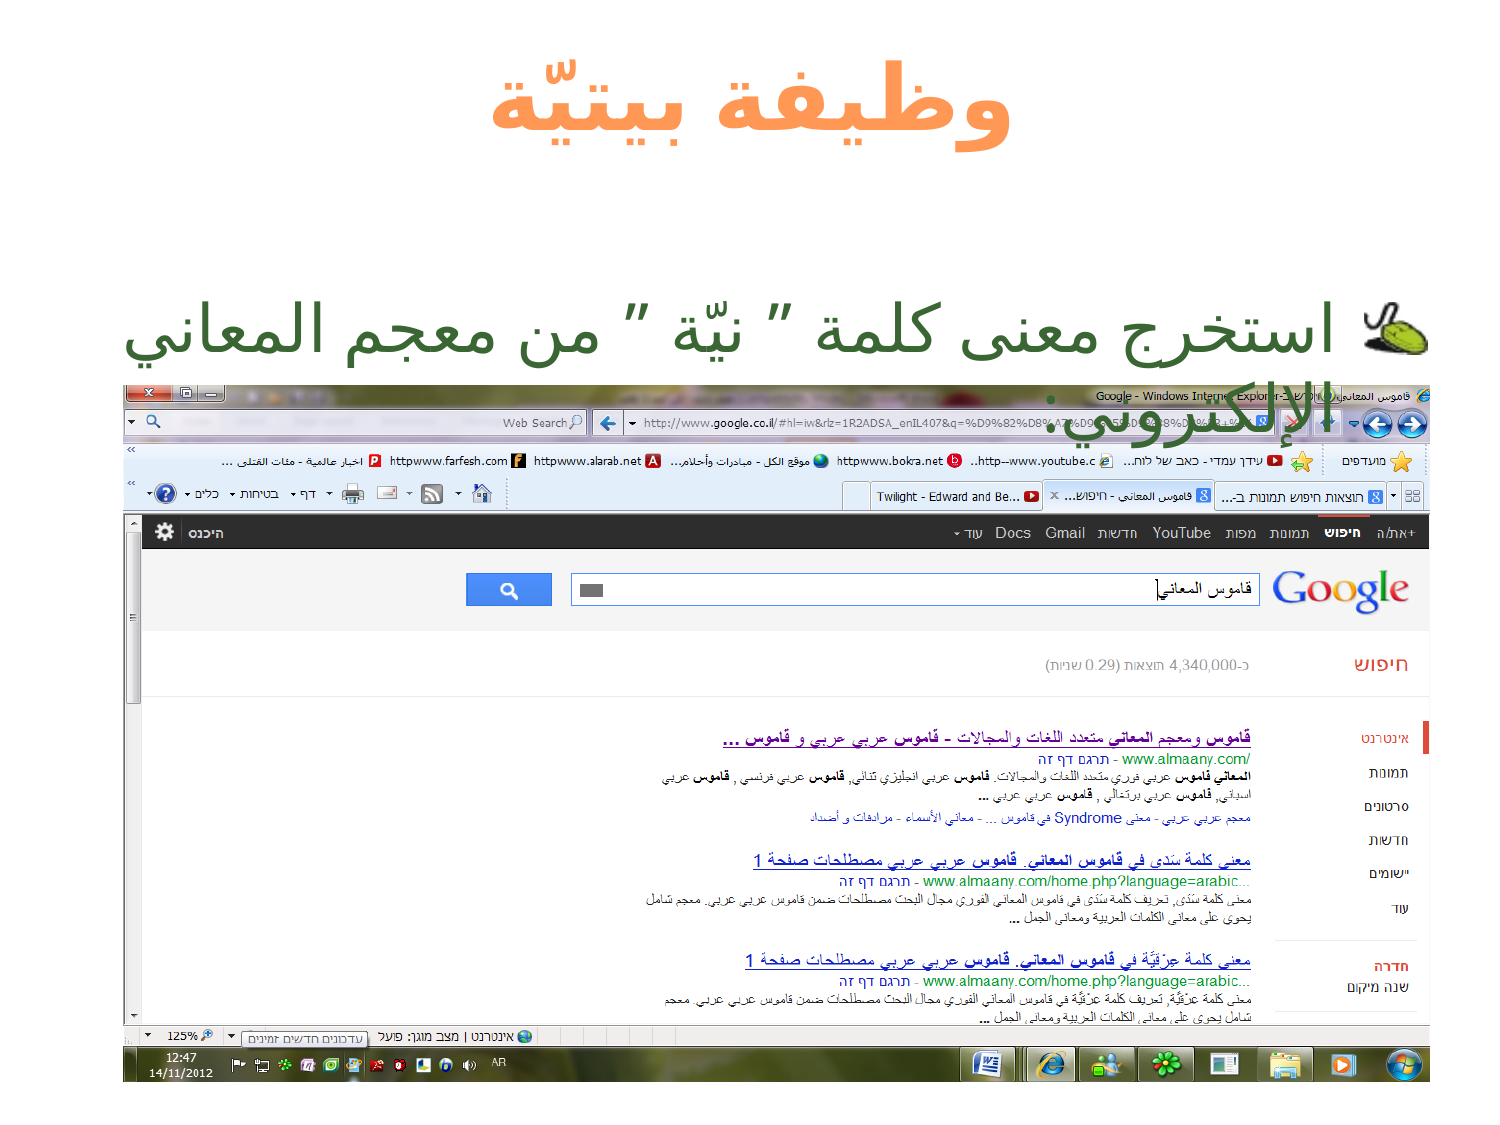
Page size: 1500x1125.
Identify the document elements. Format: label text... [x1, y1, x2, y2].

title وظيفة بيتيّة [76, 0, 1427, 188]
text_box استخرج معنى كلمة ” نيّة ” من معجم المعاني الإلكتروني: [100, 278, 1353, 454]
picture [1363, 302, 1428, 355]
picture [123, 385, 1430, 1082]
